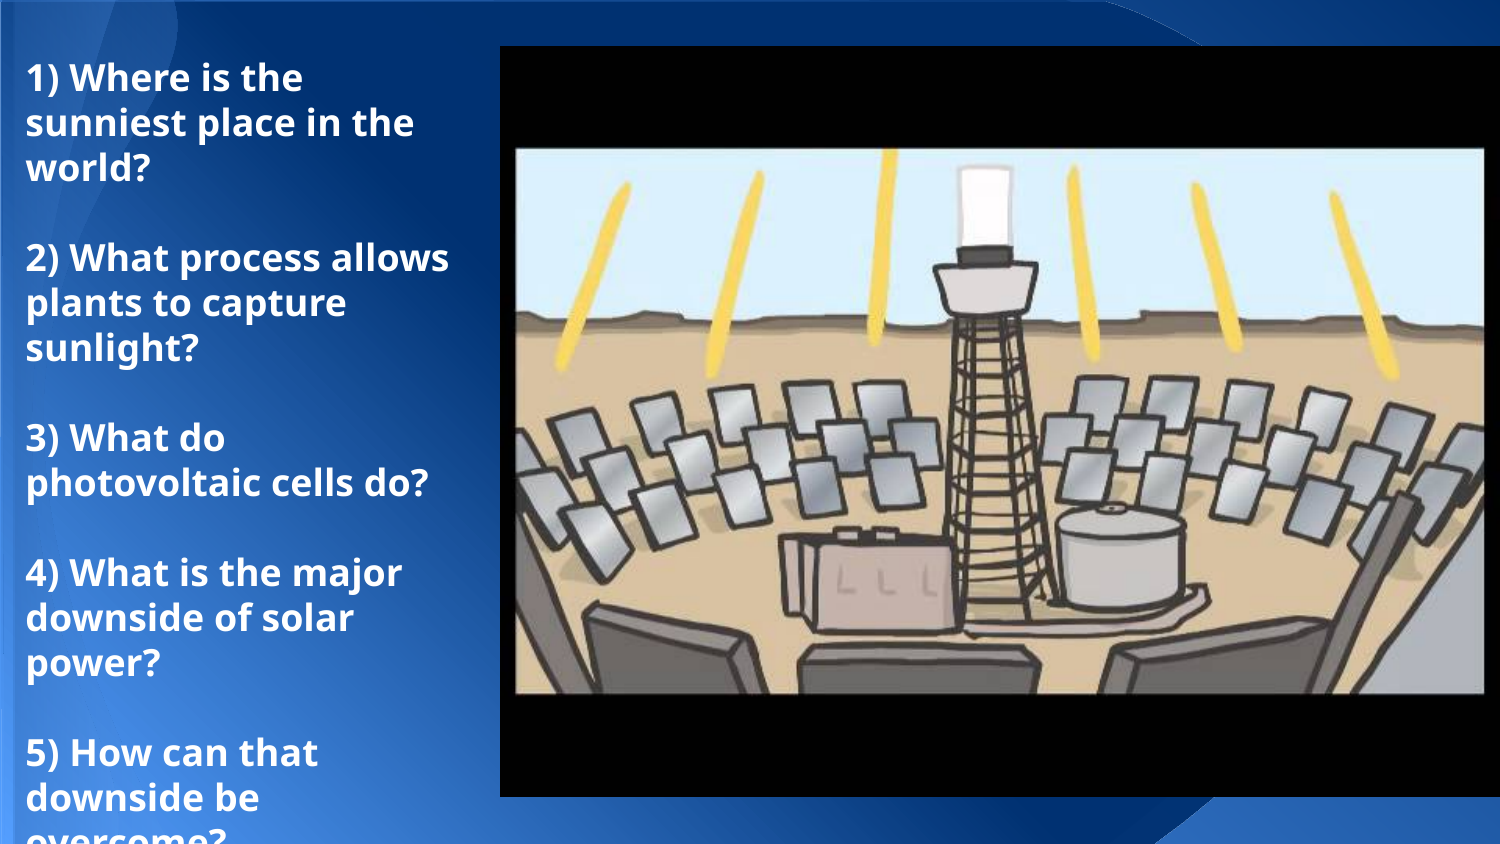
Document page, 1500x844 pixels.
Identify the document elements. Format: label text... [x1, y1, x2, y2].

title 1) Where is the sunniest place in the world? 2) What process allows plants to capture sunlight? 3) What do photovoltaic cells do? 4) What is the major downside of solar power? 5) How can that downside be overcome? [10, 38, 481, 789]
text_box [500, 46, 1500, 797]
